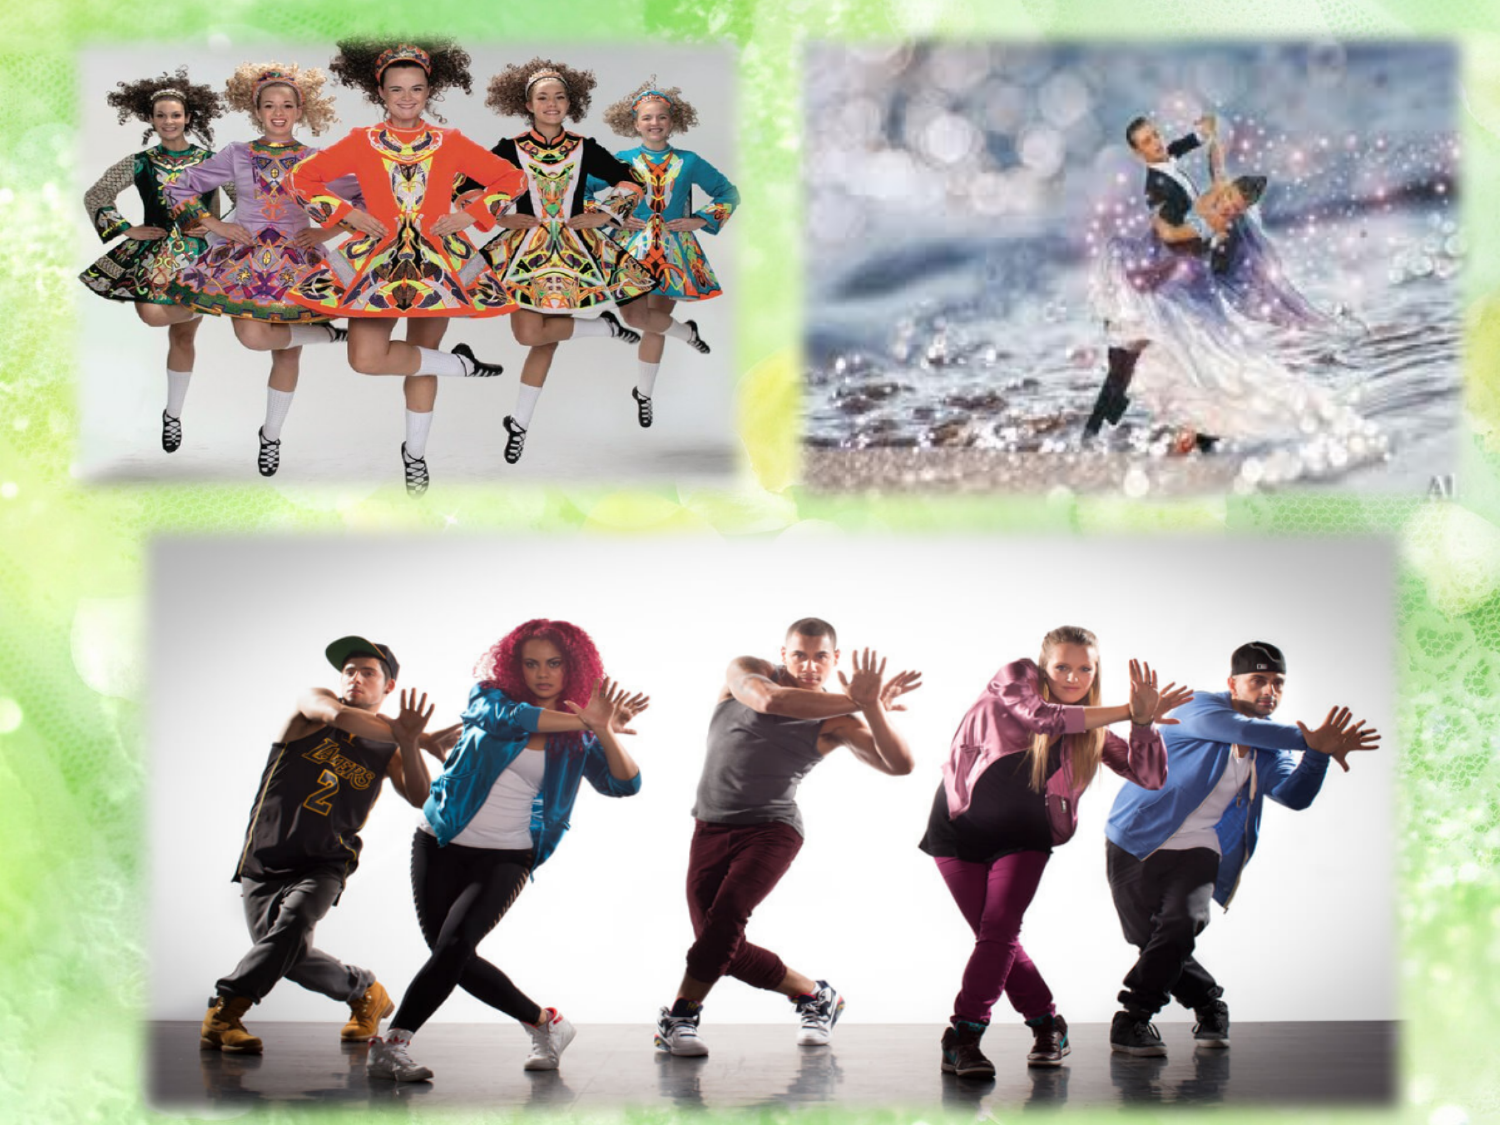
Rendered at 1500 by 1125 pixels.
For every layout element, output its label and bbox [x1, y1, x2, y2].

picture [128, 515, 1415, 1125]
picture [58, 23, 755, 505]
list [0, 0, 1500, 1125]
picture [784, 23, 1477, 514]
